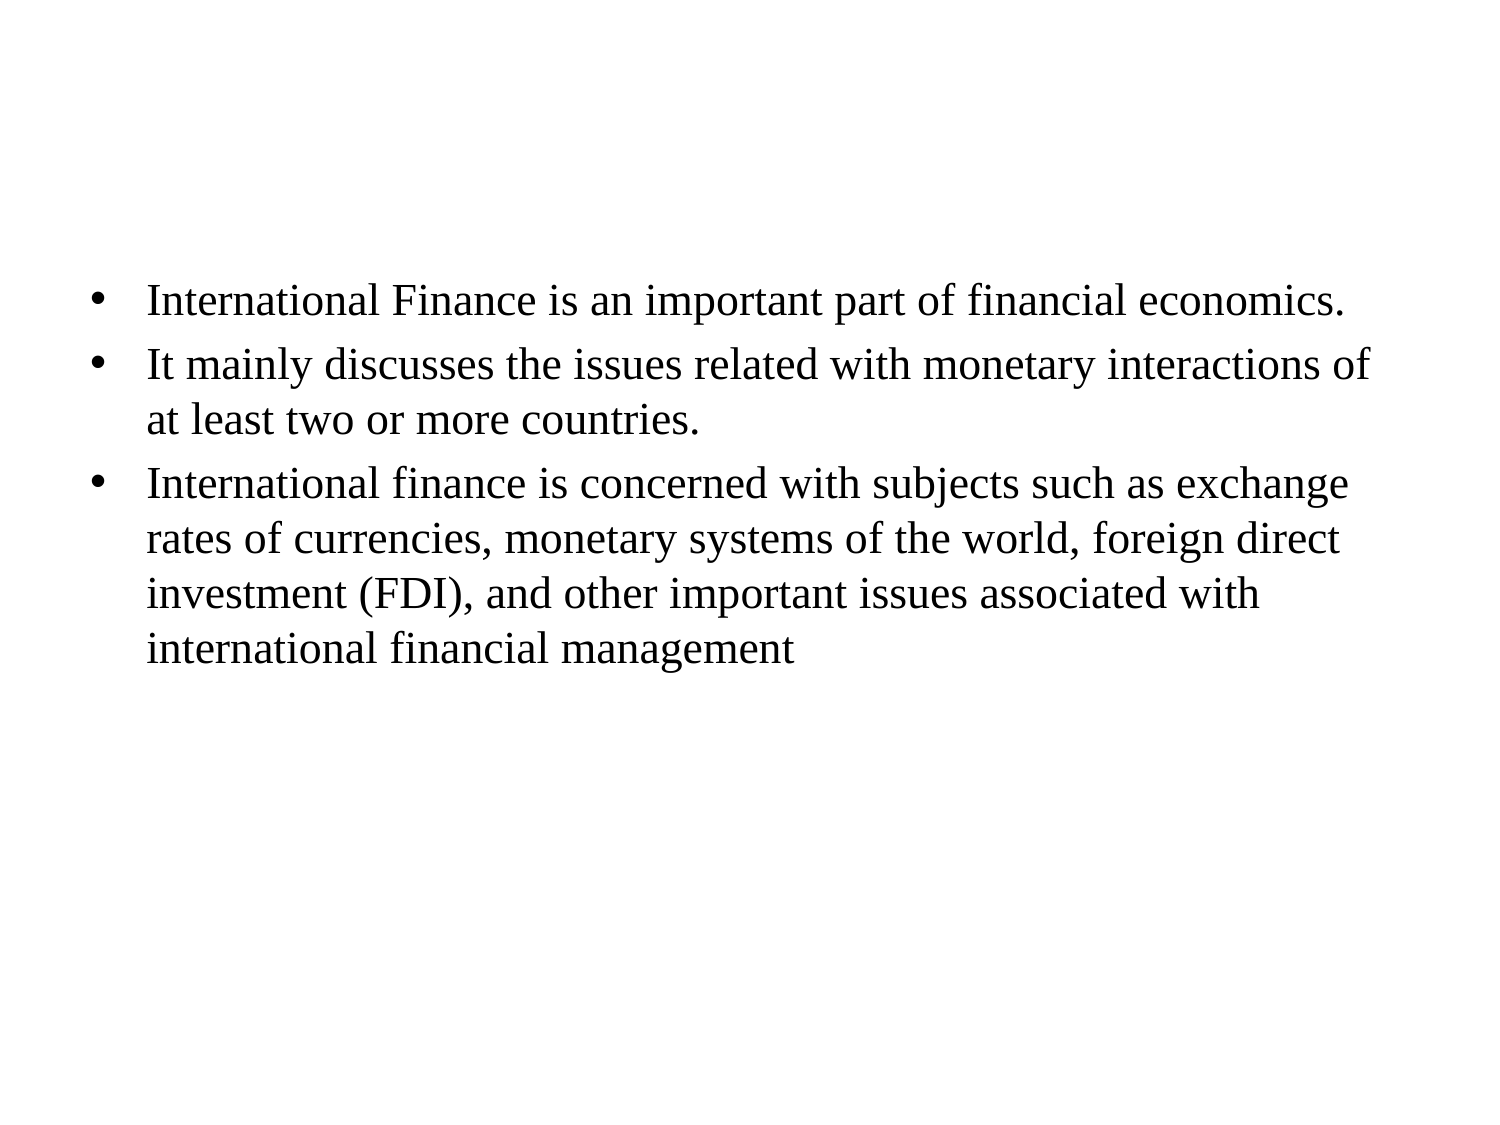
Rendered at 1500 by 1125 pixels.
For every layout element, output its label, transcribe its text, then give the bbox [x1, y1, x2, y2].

list International Finance is an important part of financial economics. It mainly discusses the issues related with monetary interactions of at least two or more countries. International finance is concerned with subjects such as exchange rates of currencies, monetary systems of the world, foreign direct investment (FDI), and other important issues associated with international financial management [75, 262, 1425, 1005]
